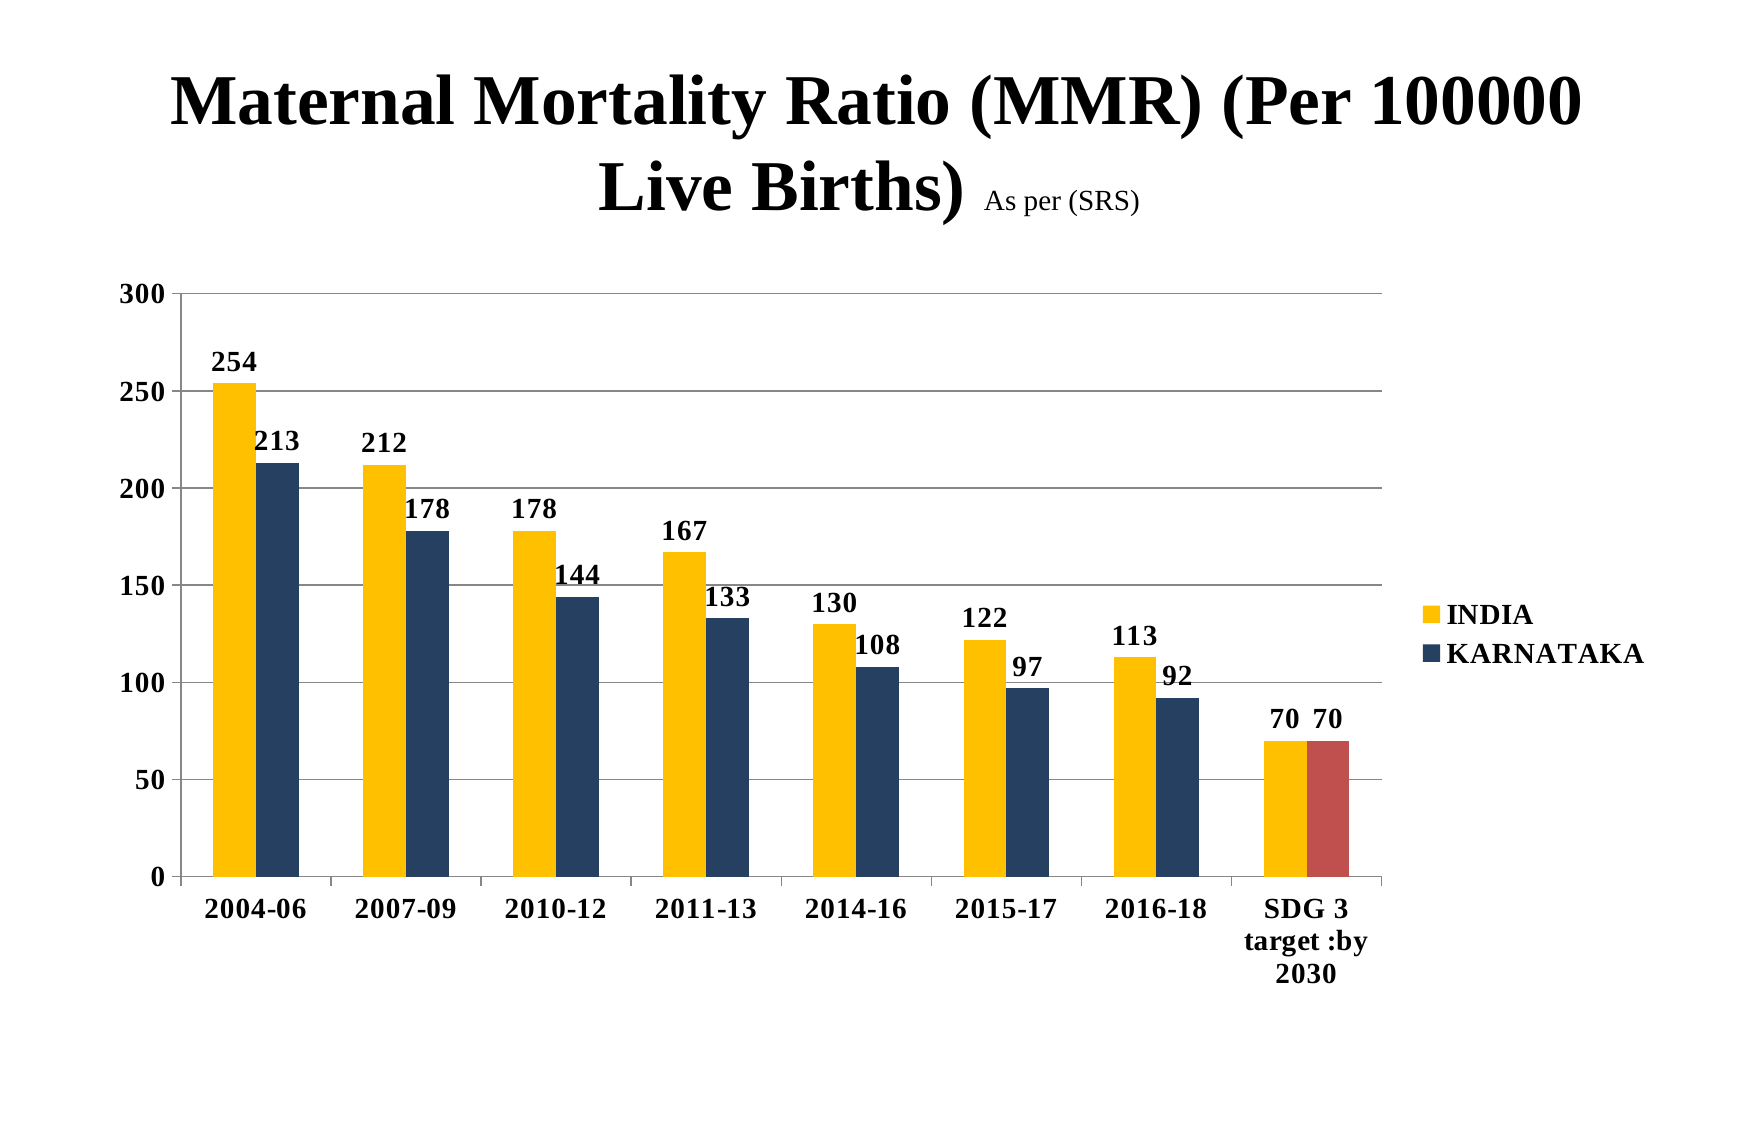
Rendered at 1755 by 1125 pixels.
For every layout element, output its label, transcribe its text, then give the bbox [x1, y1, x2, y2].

title Maternal Mortality Ratio (MMR) (Per 100000 Live Births) As per (SRS) [87, 45, 1668, 233]
chart [87, 262, 1668, 1006]
